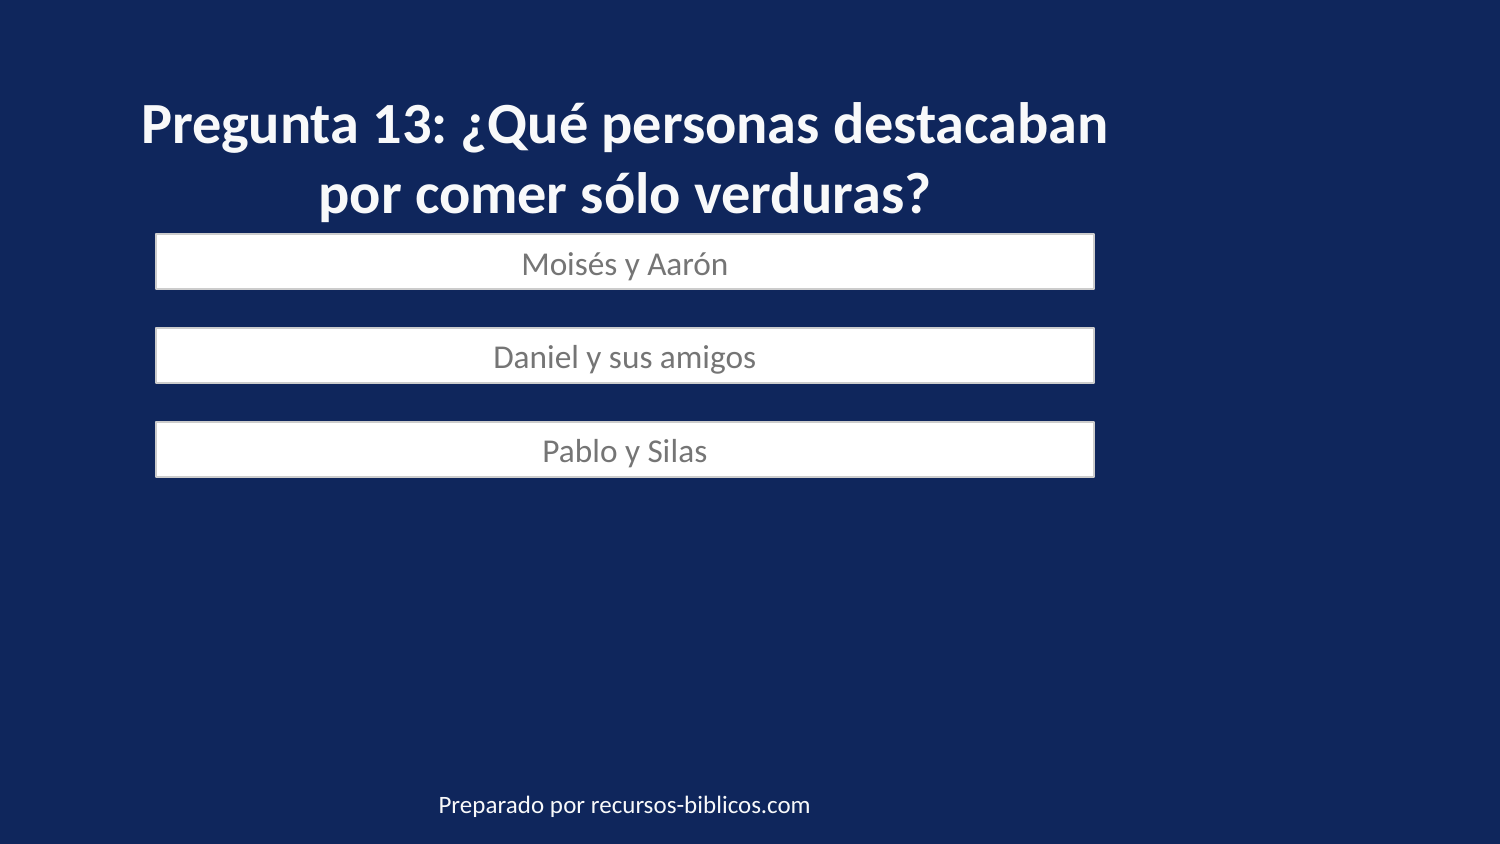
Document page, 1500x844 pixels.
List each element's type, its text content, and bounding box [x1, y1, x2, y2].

text_box Daniel y sus amigos [156, 328, 1094, 383]
text_box Preparado por recursos-biblicos.com [78, 781, 1172, 827]
text_box Pregunta 13: ¿Qué personas destacaban por comer sólo verduras? [78, 78, 1172, 233]
text_box Pablo y Silas [156, 421, 1094, 477]
text_box Moisés y Aarón [156, 234, 1094, 290]
